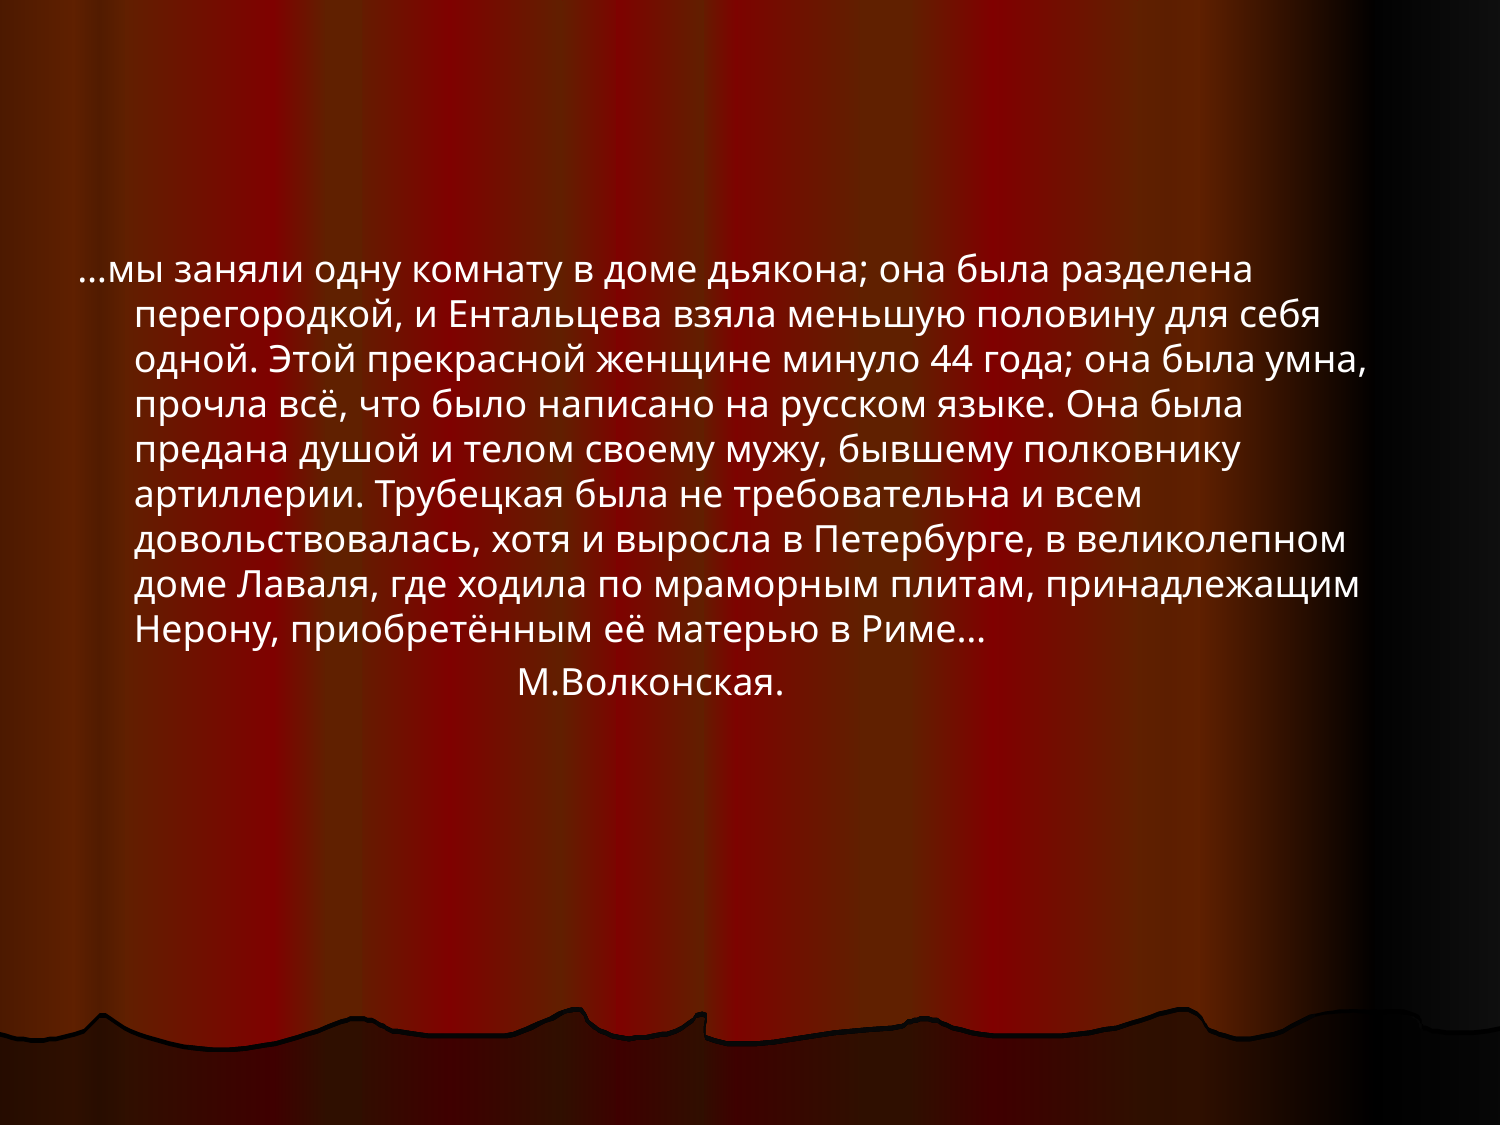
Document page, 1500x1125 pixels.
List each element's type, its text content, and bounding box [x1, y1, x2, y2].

list …мы заняли одну комнату в доме дьякона; она была разделена перегородкой, и Ентальцева взяла меньшую половину для себя одной. Этой прекрасной женщине минуло 44 года; она была умна, прочла всё, что было написано на русском языке. Она была предана душой и телом своему мужу, бывшему полковнику артиллерии. Трубецкая была не требовательна и всем довольствовалась, хотя и выросла в Петербурге, в великолепном доме Лаваля, где ходила по мраморным плитам, принадлежащим Нерону, приобретённым её матерью в Риме… М.Волконская. [62, 237, 1413, 1026]
